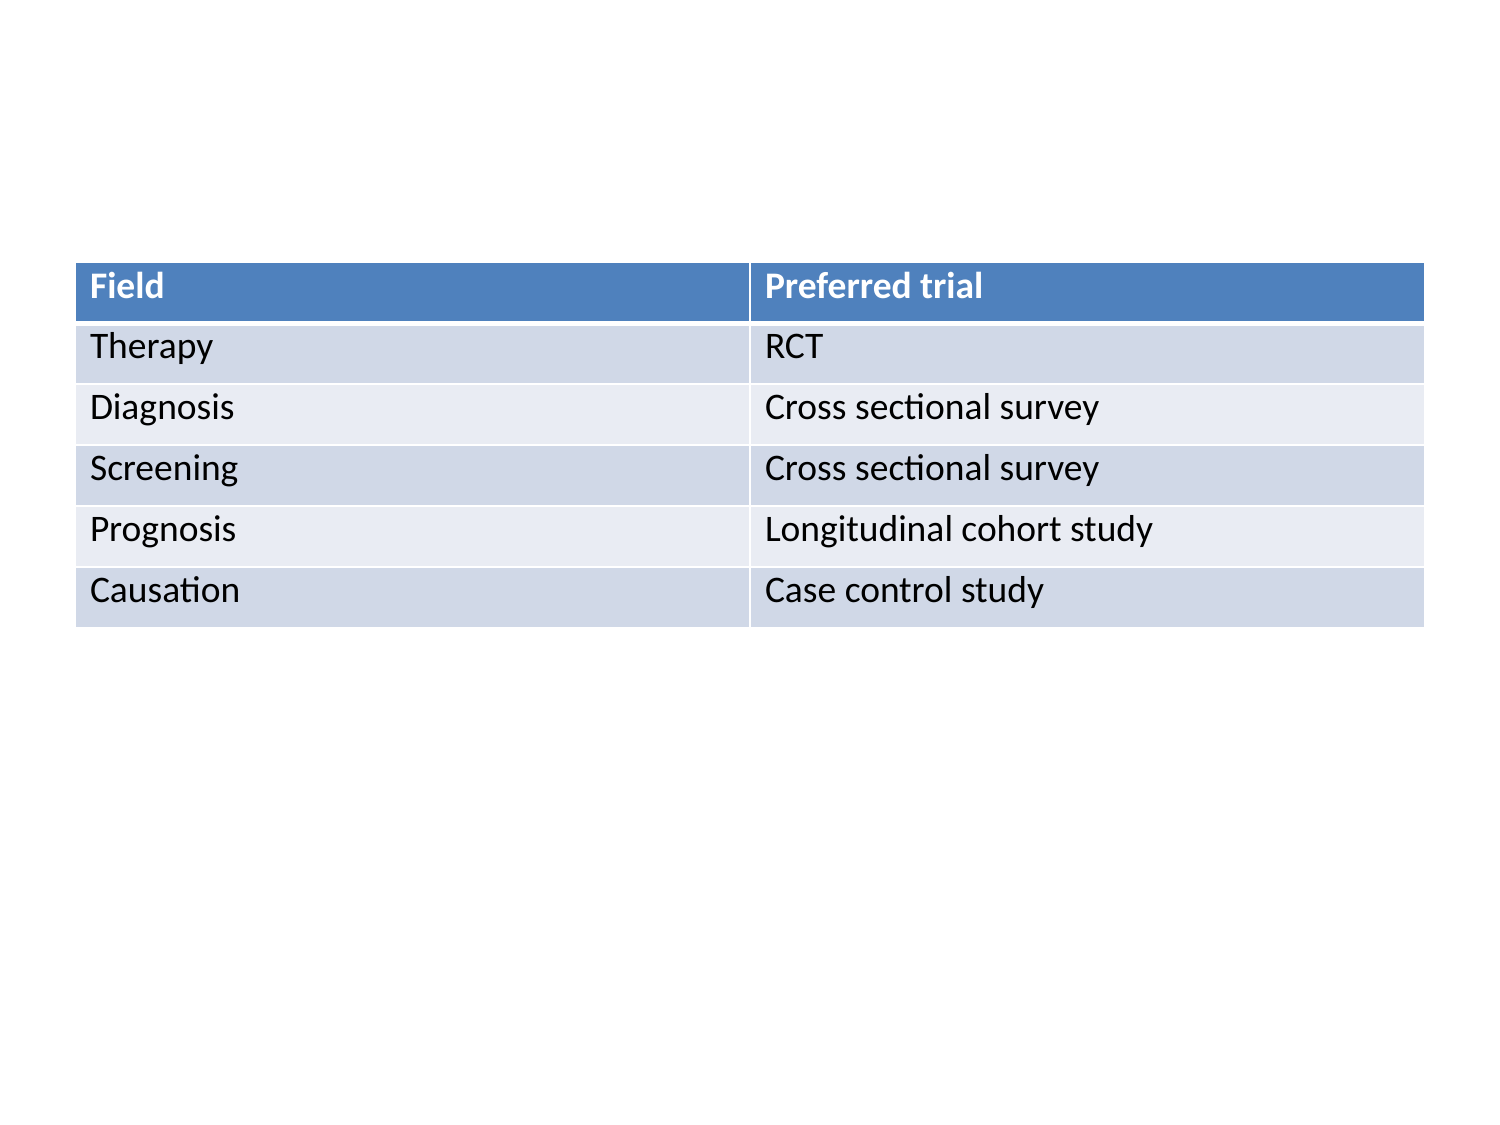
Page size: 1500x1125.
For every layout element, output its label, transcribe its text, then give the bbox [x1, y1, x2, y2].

table_cell Case control study [751, 568, 1424, 627]
table_cell Therapy [76, 326, 749, 383]
table_cell Cross sectional survey [751, 446, 1424, 505]
table_cell Diagnosis [76, 385, 749, 444]
table_cell Longitudinal cohort study [751, 507, 1424, 566]
table_cell Cross sectional survey [751, 385, 1424, 444]
table_cell RCT [751, 326, 1424, 383]
table_cell Causation [76, 568, 749, 627]
table_cell Prognosis [76, 507, 749, 566]
table_header Field [76, 263, 749, 321]
table_cell Screening [76, 446, 749, 505]
table_header Preferred trial [751, 263, 1424, 321]
